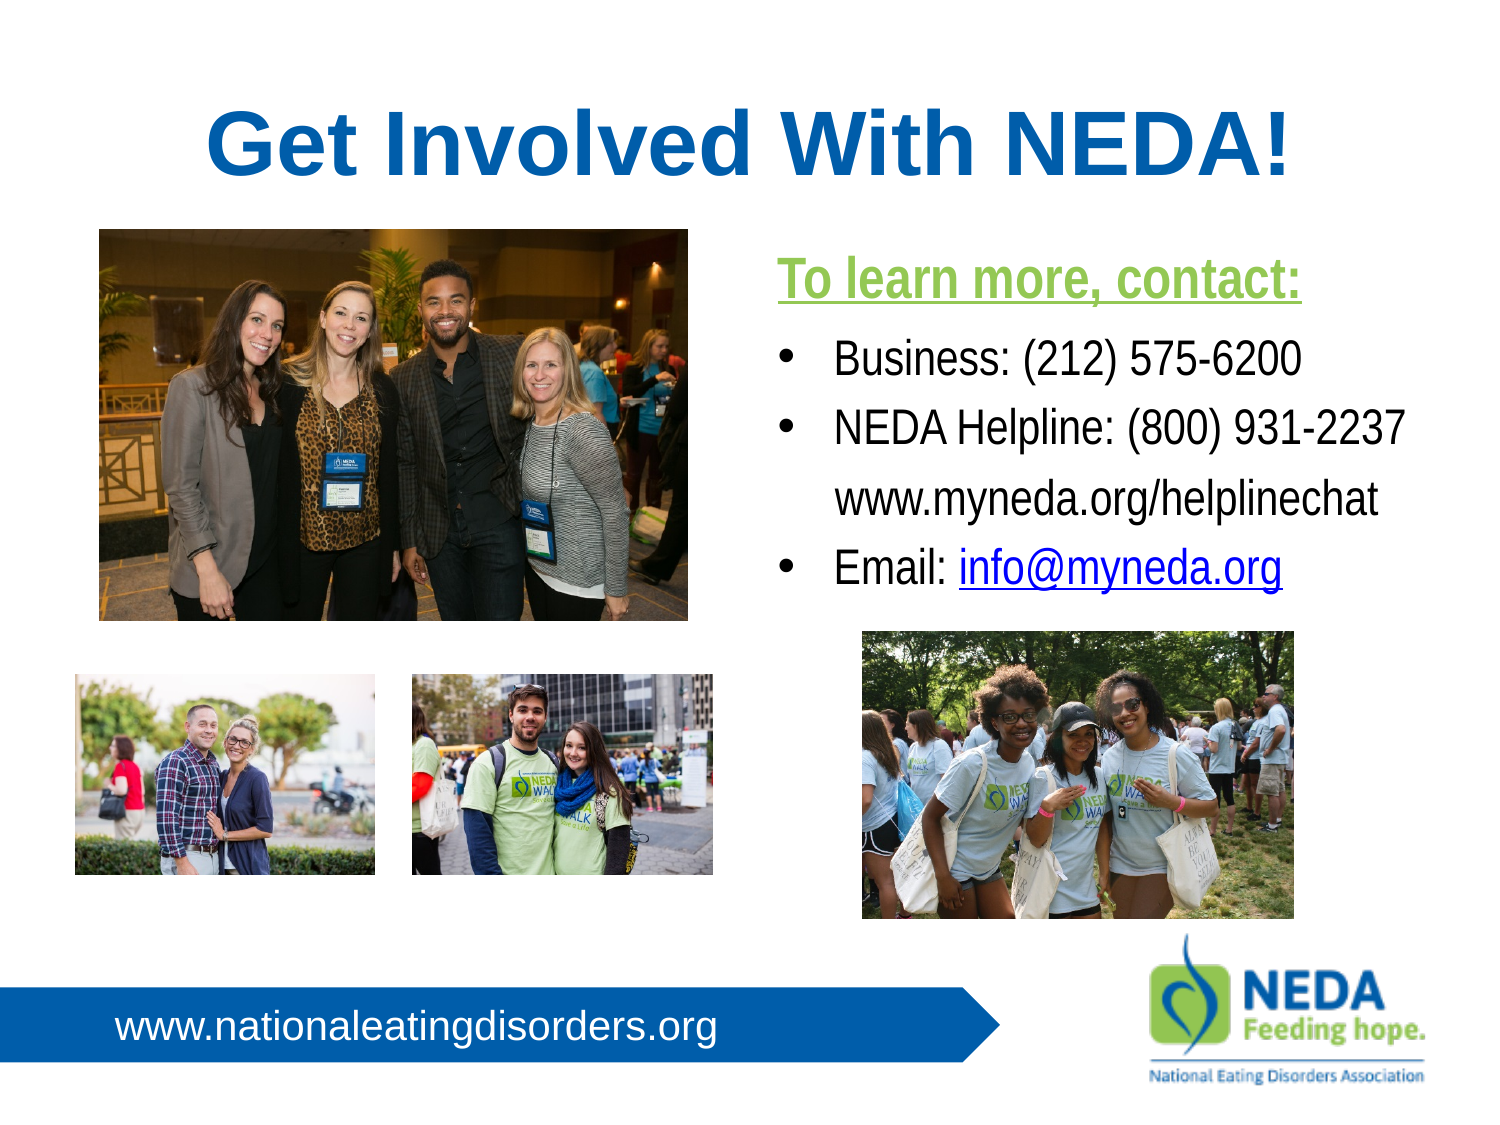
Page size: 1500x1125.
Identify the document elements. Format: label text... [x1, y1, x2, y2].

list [862, 630, 1294, 919]
list To learn more, contact: [762, 212, 1426, 317]
picture [412, 674, 713, 876]
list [99, 228, 688, 621]
picture [74, 674, 376, 876]
list Business: (212) 575-6200 NEDA Helpline: (800) 931-2237 www.myneda.org/helplinechat Email: info@myneda.org [762, 317, 1426, 849]
title Get Involved With NEDA! [75, 45, 1425, 233]
picture [1137, 921, 1438, 1100]
